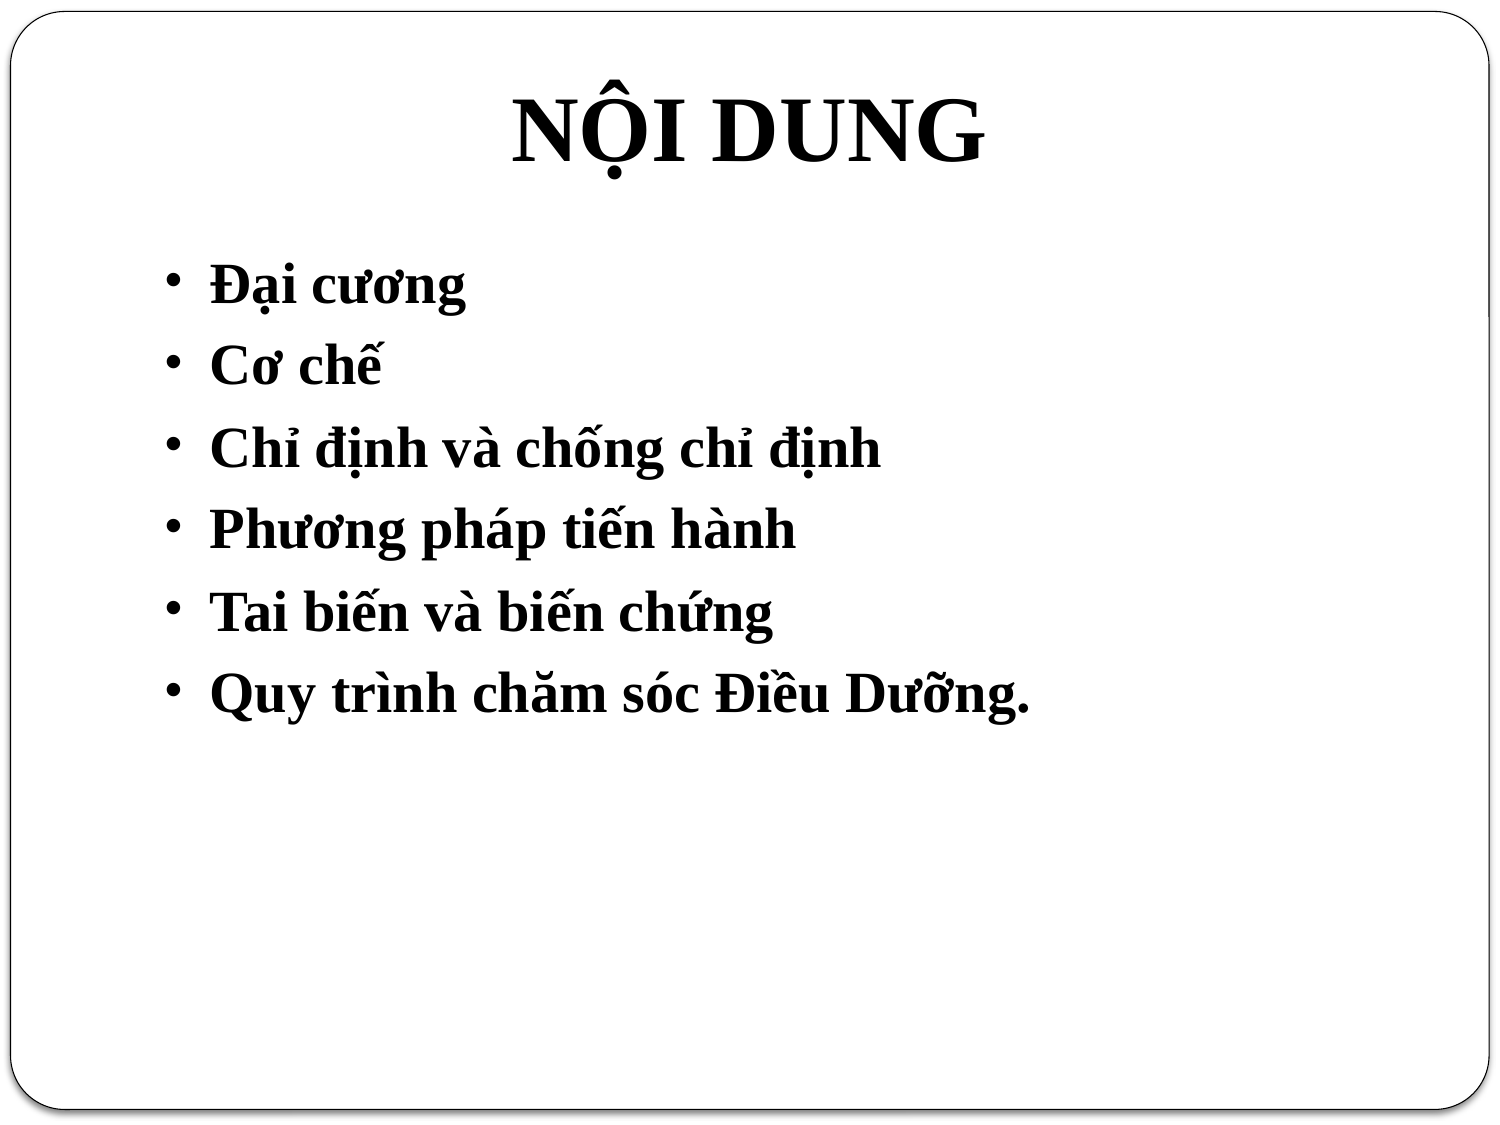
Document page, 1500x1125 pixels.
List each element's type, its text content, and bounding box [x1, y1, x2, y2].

list Đại cương Cơ chế Chỉ định và chống chỉ định Phương pháp tiến hành Tai biến và biến chứng Quy trình chăm sóc Điều Dưỡng. [150, 237, 1425, 988]
title NỘI DUNG [90, 17, 1410, 196]
